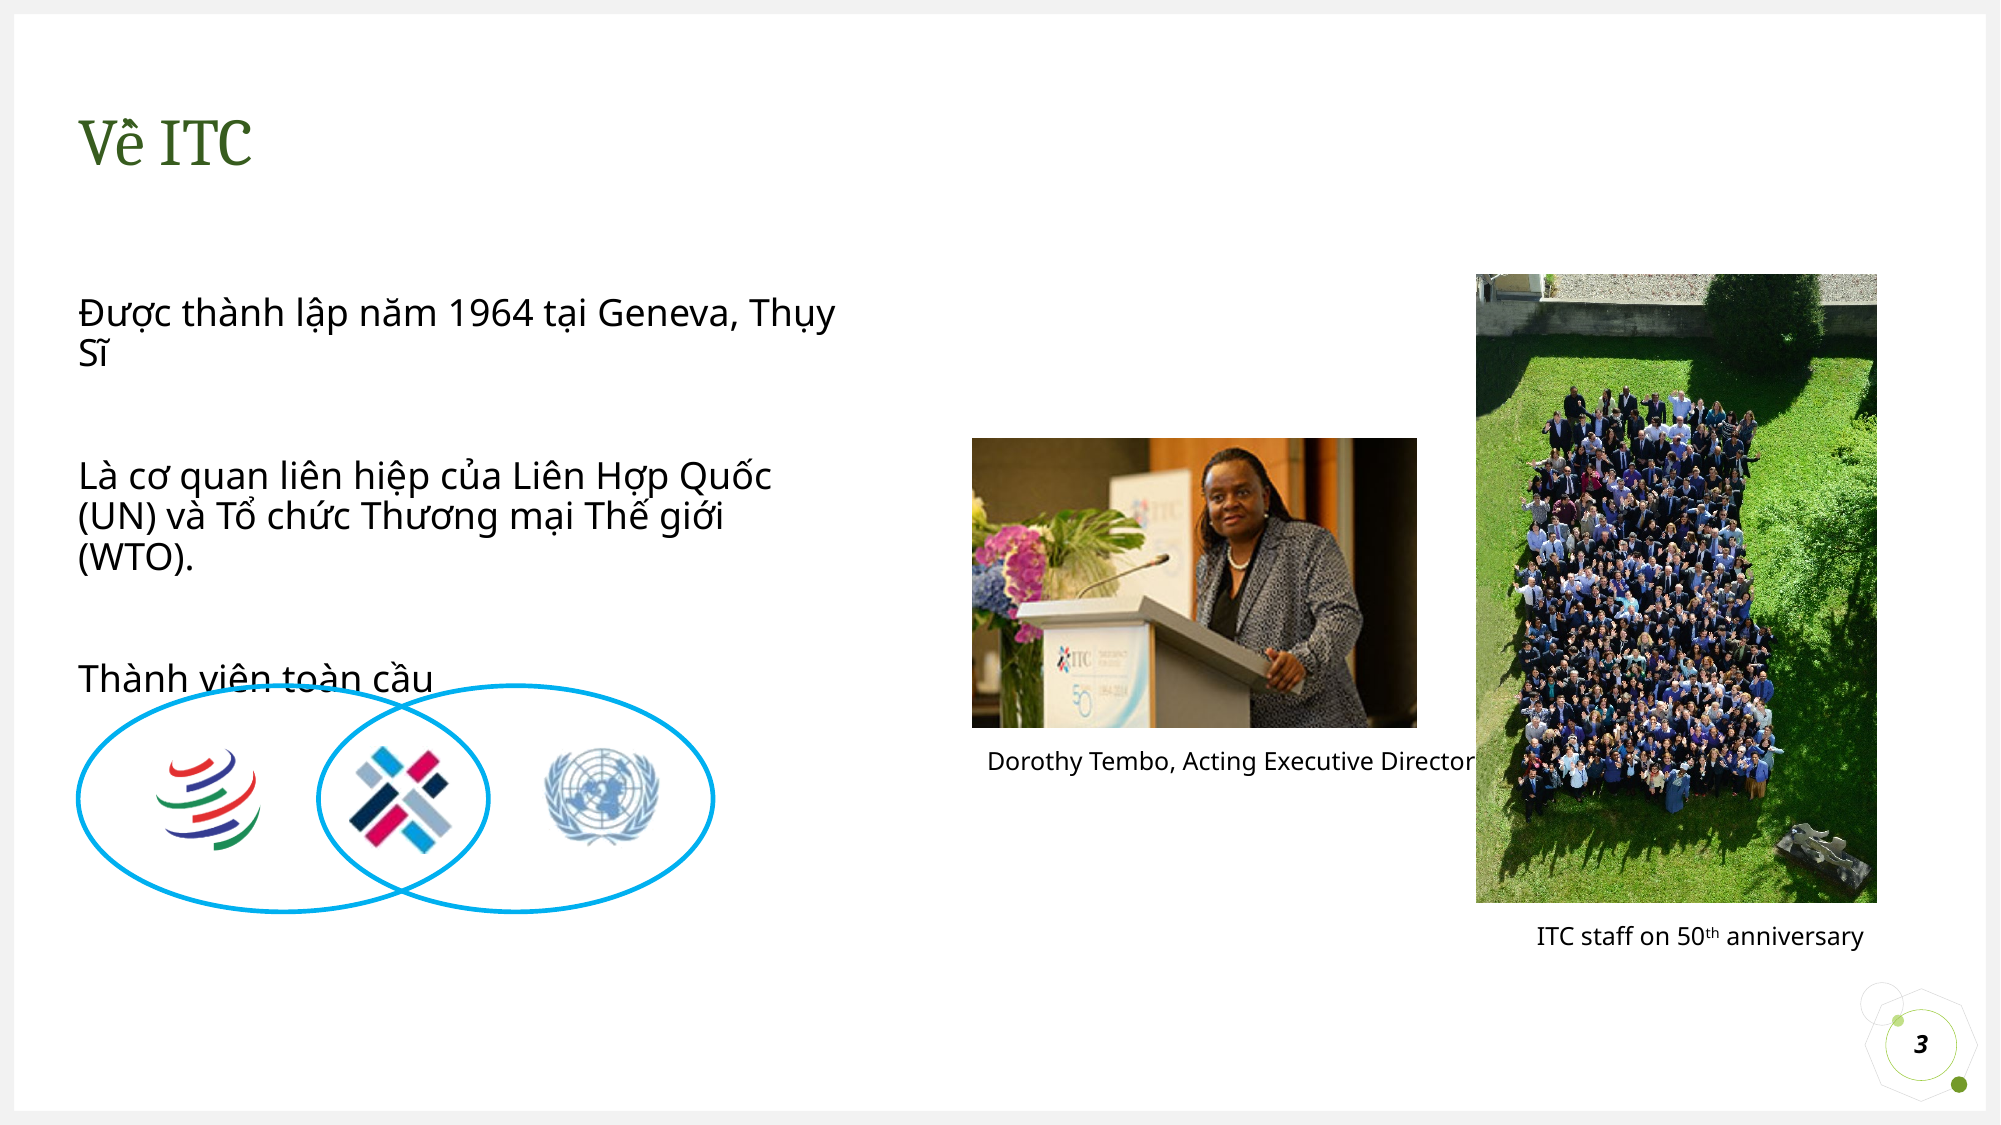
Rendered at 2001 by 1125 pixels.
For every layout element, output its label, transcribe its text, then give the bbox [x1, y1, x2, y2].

text_box Dorothy Tembo, Acting Executive Director [972, 738, 1476, 783]
picture [972, 438, 1417, 728]
list Được thành lập năm 1964 tại Geneva, Thụy Sĩ Là cơ quan liên hiệp của Liên Hợp Quốc (UN) và Tổ chức Thương mại Thế giới (WTO). Thành viên toàn cầu [78, 293, 841, 601]
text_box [78, 685, 735, 914]
slide_number 3 [1885, 1009, 1957, 1081]
text_box ITC staff on 50th anniversary [1522, 913, 1886, 959]
title Về ITC [78, 101, 1567, 180]
picture [1476, 274, 1877, 903]
